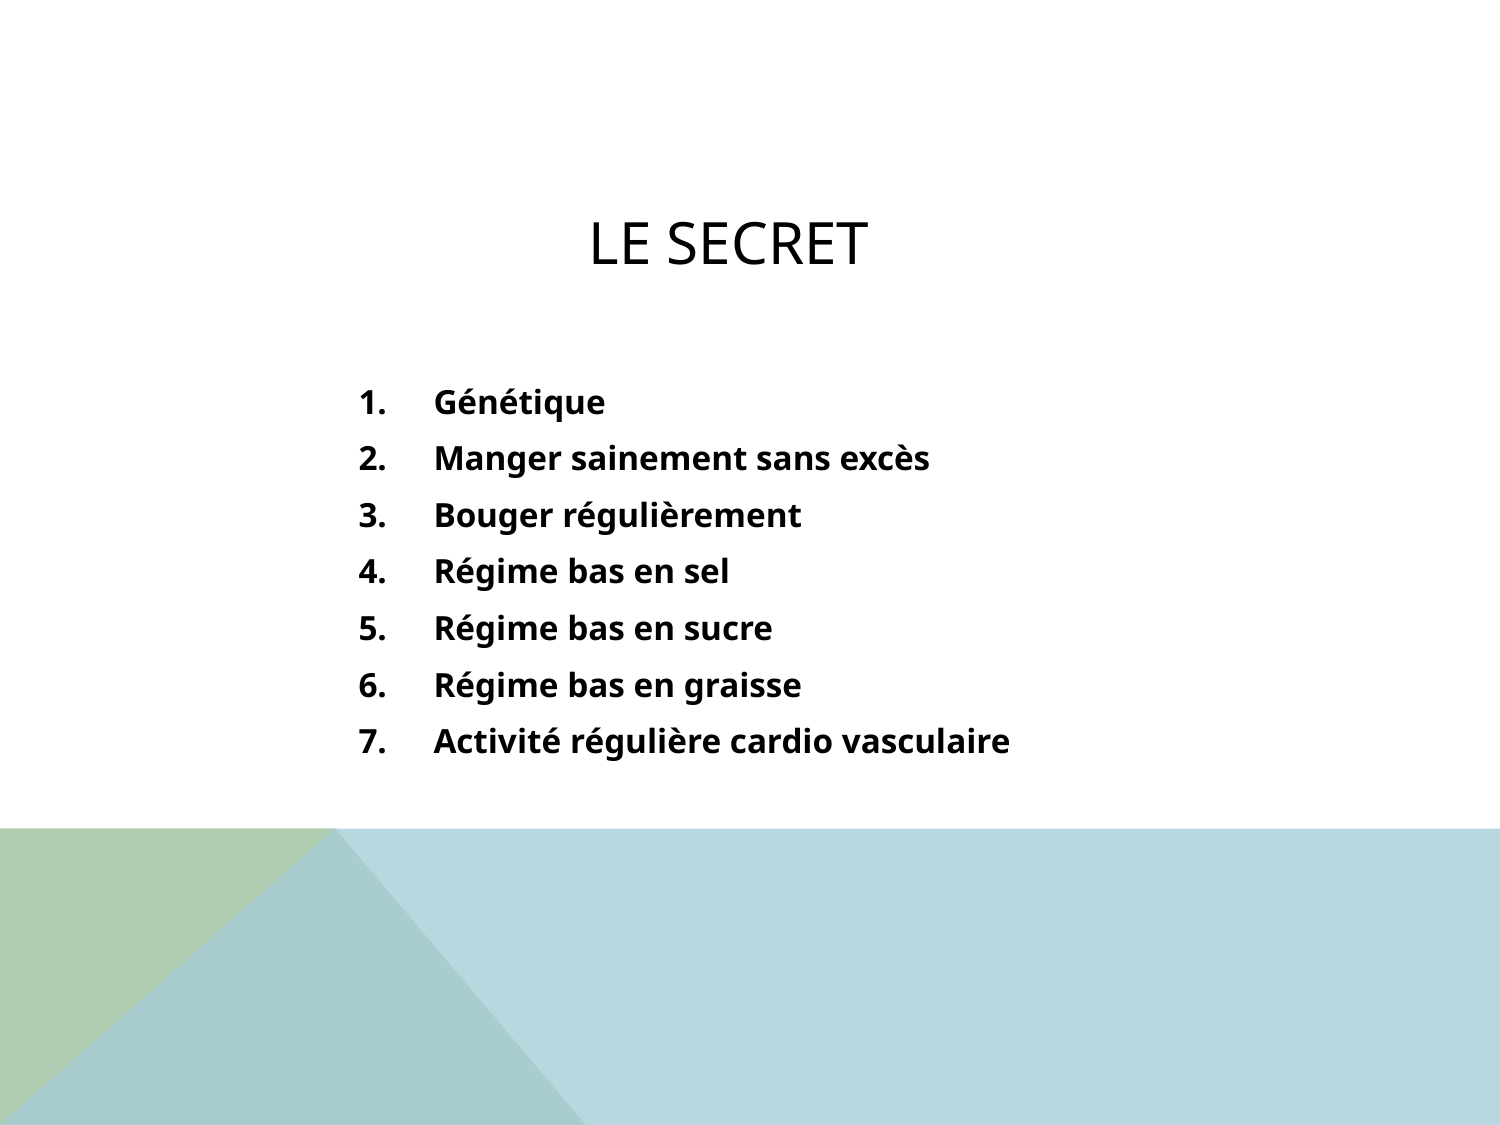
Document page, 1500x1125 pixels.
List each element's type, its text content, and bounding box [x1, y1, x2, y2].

list Génétique Manger sainement sans excès Bouger régulièrement Régime bas en sel Régime bas en sucre Régime bas en graisse Activité régulière cardio vasculaire [324, 373, 1247, 961]
title Le secret [112, 196, 1346, 287]
